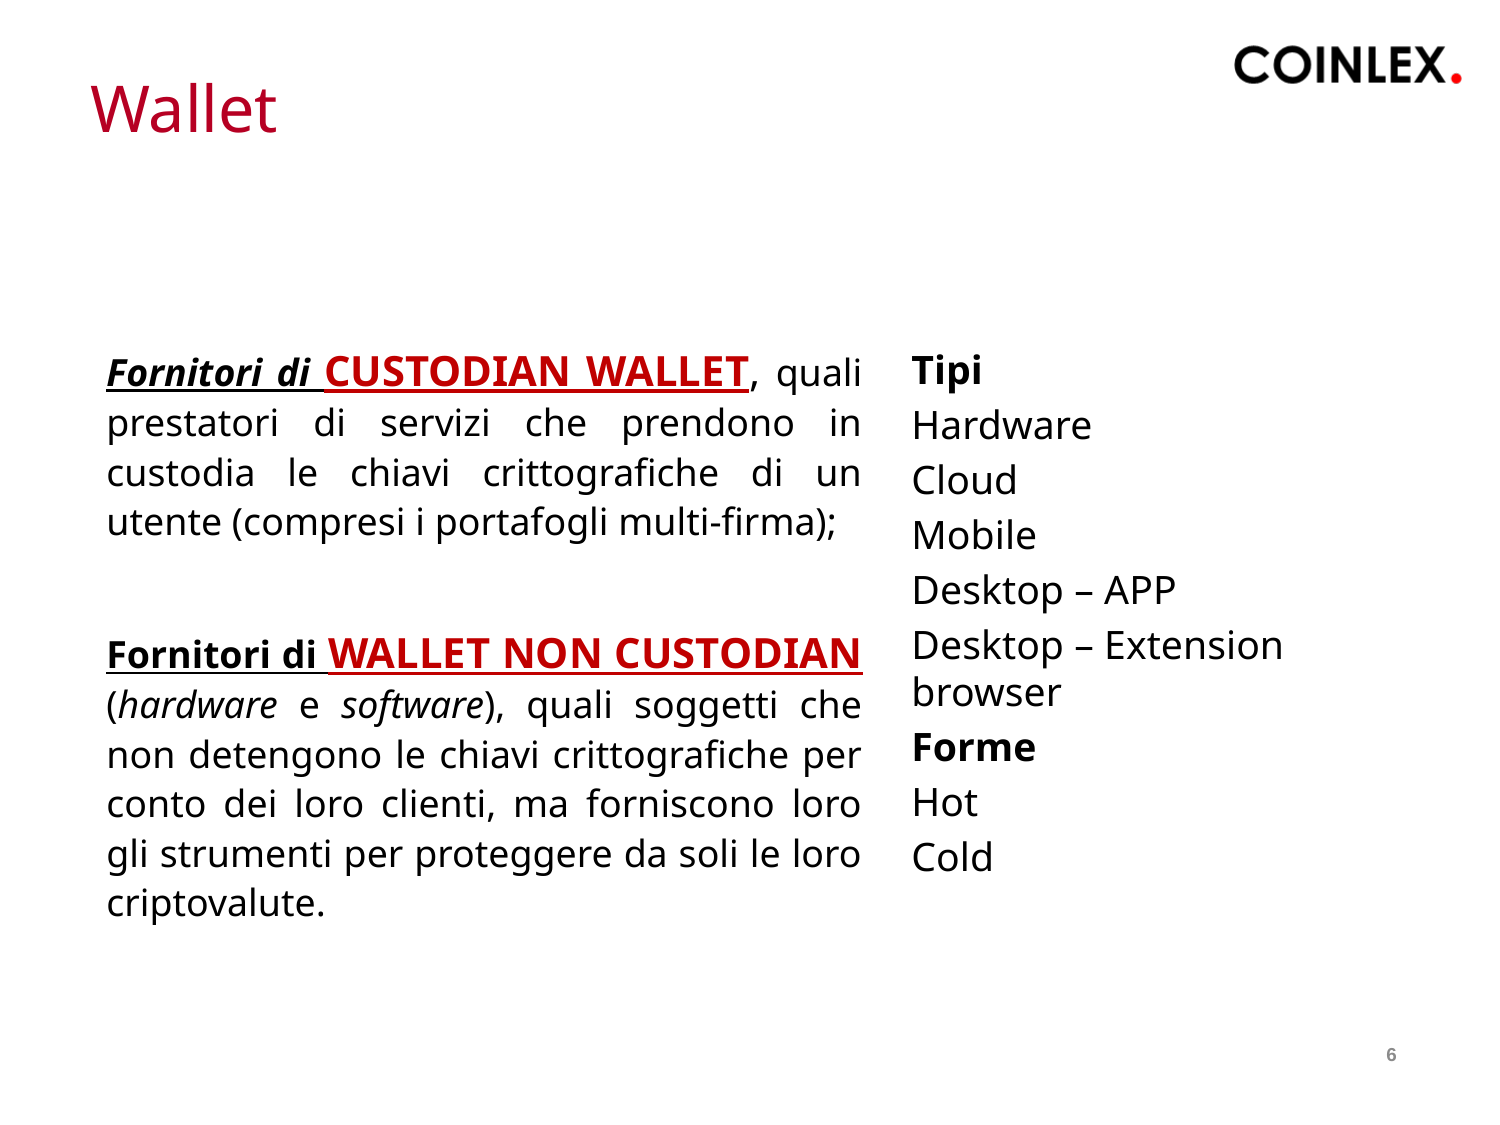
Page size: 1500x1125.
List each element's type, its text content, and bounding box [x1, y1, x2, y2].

picture [1202, 0, 1500, 138]
list Tipi Hardware Cloud Mobile Desktop – APP Desktop – Extension browser Forme Hot Cold [896, 337, 1341, 895]
title Wallet [75, 12, 1425, 200]
text_box Fornitori di CUSTODIAN WALLET, quali prestatori di servizi che prendono in custodia le chiavi crittografiche di un utente (compresi i portafogli multi-firma); Fornitori di WALLET NON CUSTODIAN (hardware e software), quali soggetti che non detengono le chiavi crittografiche per conto dei loro clienti, ma forniscono loro gli strumenti per proteggere da soli le loro criptovalute. [100, 332, 869, 941]
text_box 6 [1059, 1042, 1397, 1103]
